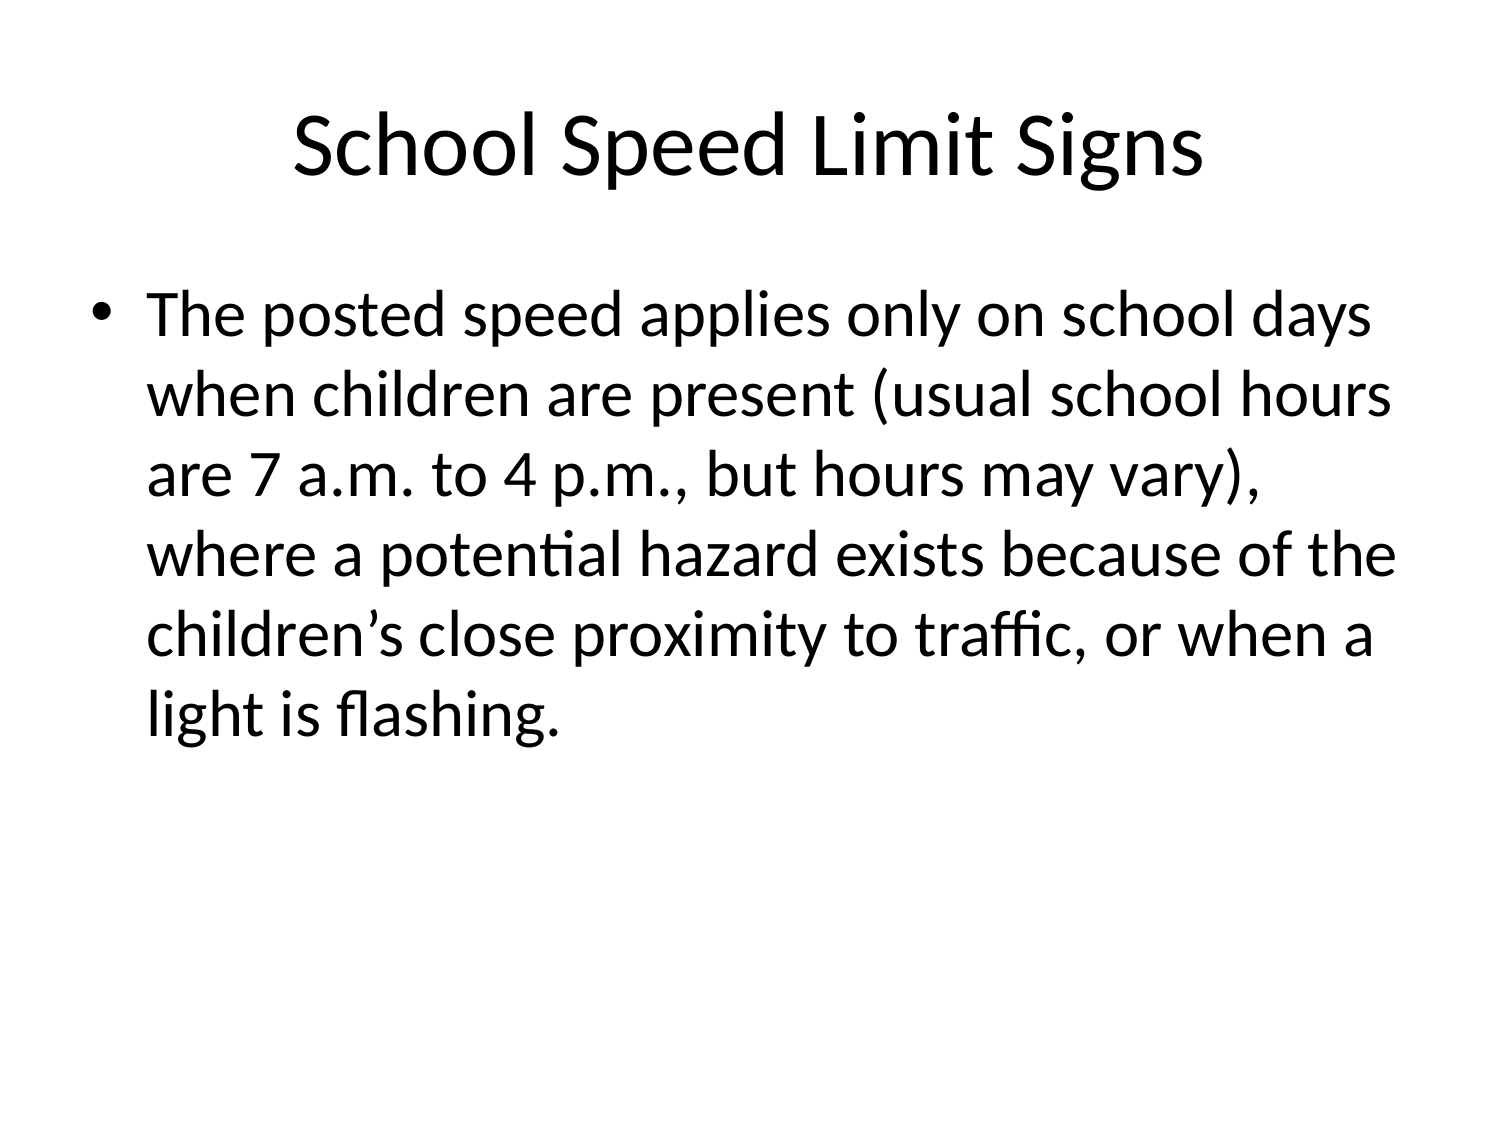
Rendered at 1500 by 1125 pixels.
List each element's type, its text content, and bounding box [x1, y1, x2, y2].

list The posted speed applies only on school days when children are present (usual school hours are 7 a.m. to 4 p.m., but hours may vary), where a potential hazard exists because of the children’s close proximity to traffic, or when a light is flashing. [75, 262, 1425, 1005]
title School Speed Limit Signs [75, 45, 1425, 233]
